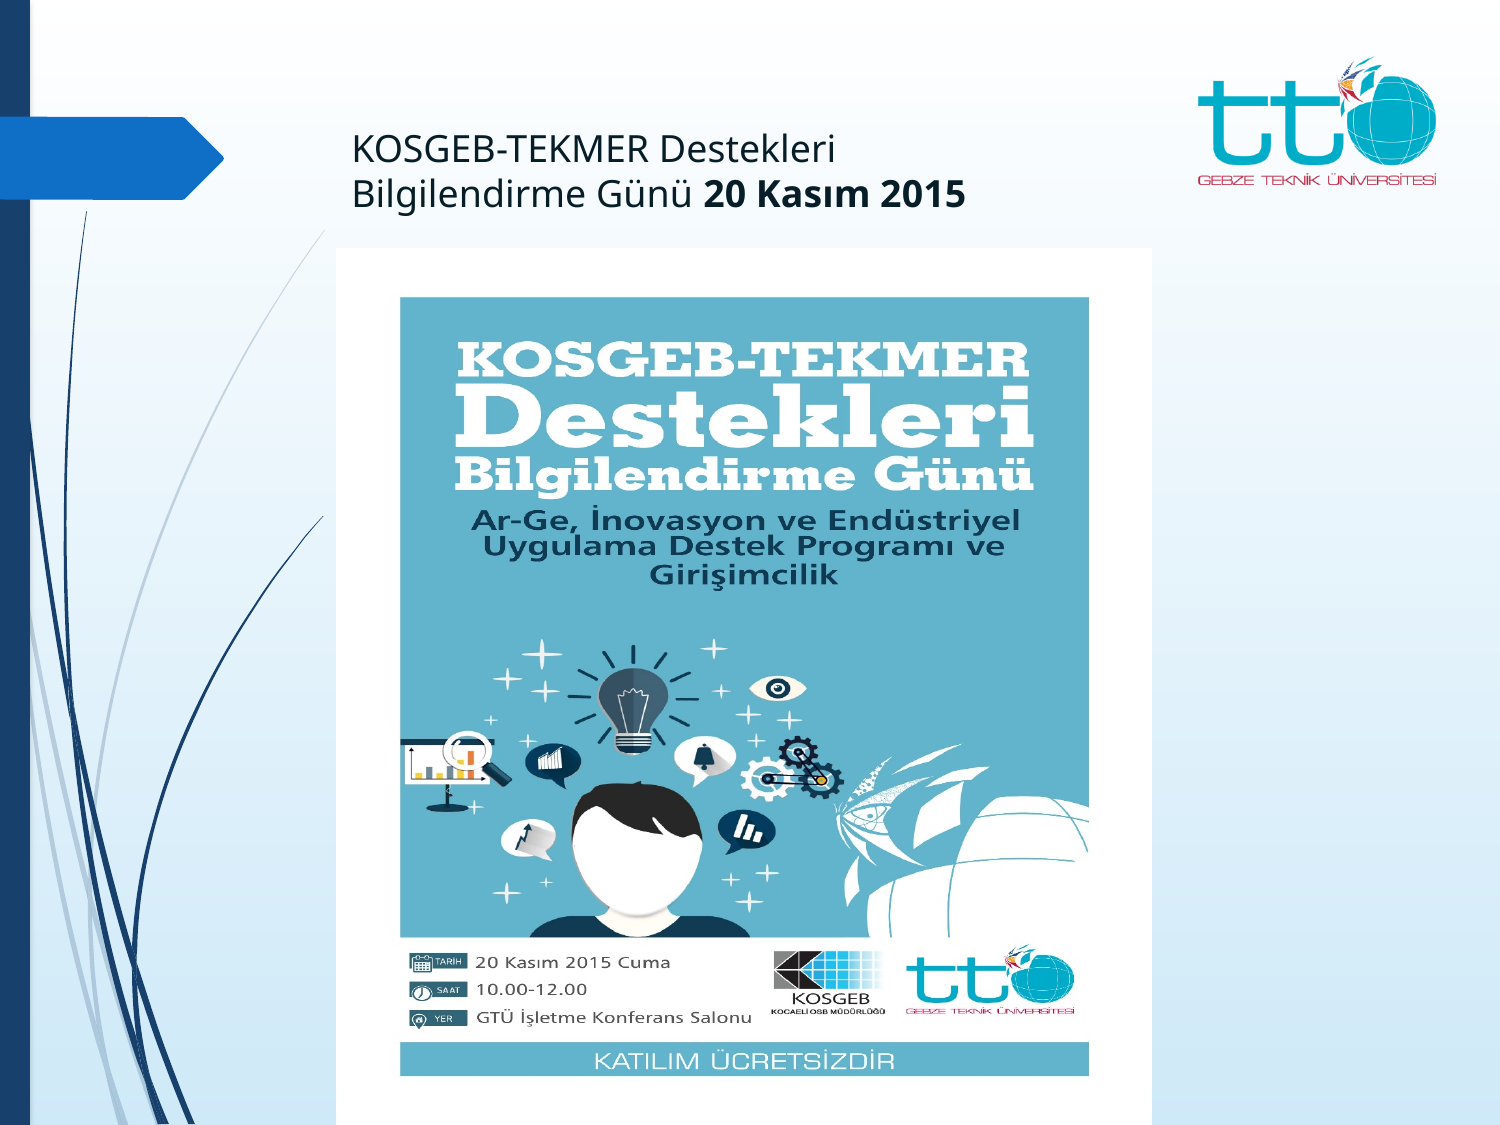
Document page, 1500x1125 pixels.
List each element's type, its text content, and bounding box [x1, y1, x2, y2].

picture [336, 248, 1153, 1125]
picture [1198, 56, 1436, 185]
text_box KOSGEB-TEKMER Destekleri Bilgilendirme Günü 20 Kasım 2015 [336, 118, 1087, 248]
